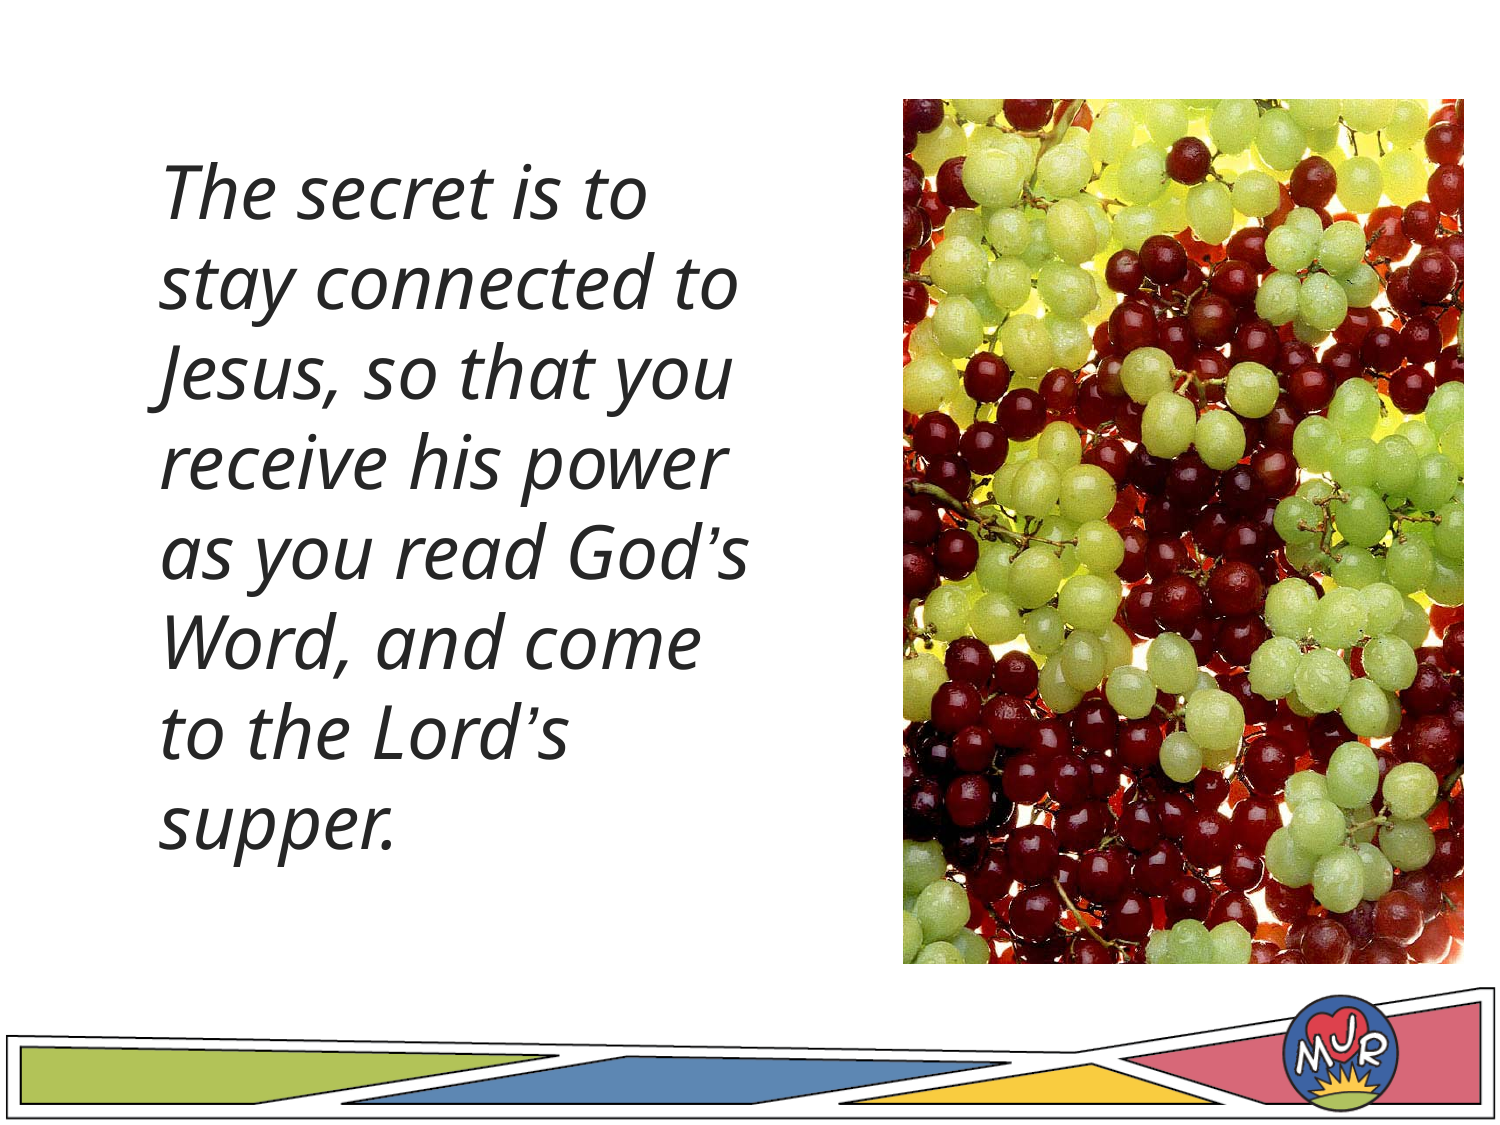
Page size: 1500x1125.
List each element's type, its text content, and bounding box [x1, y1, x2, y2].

list The secret is to stay connected to Jesus, so that you receive his power as you read God’s Word, and come to the Lord’s supper. [88, 137, 801, 925]
picture [5, 987, 1496, 1125]
picture [899, 99, 1464, 965]
